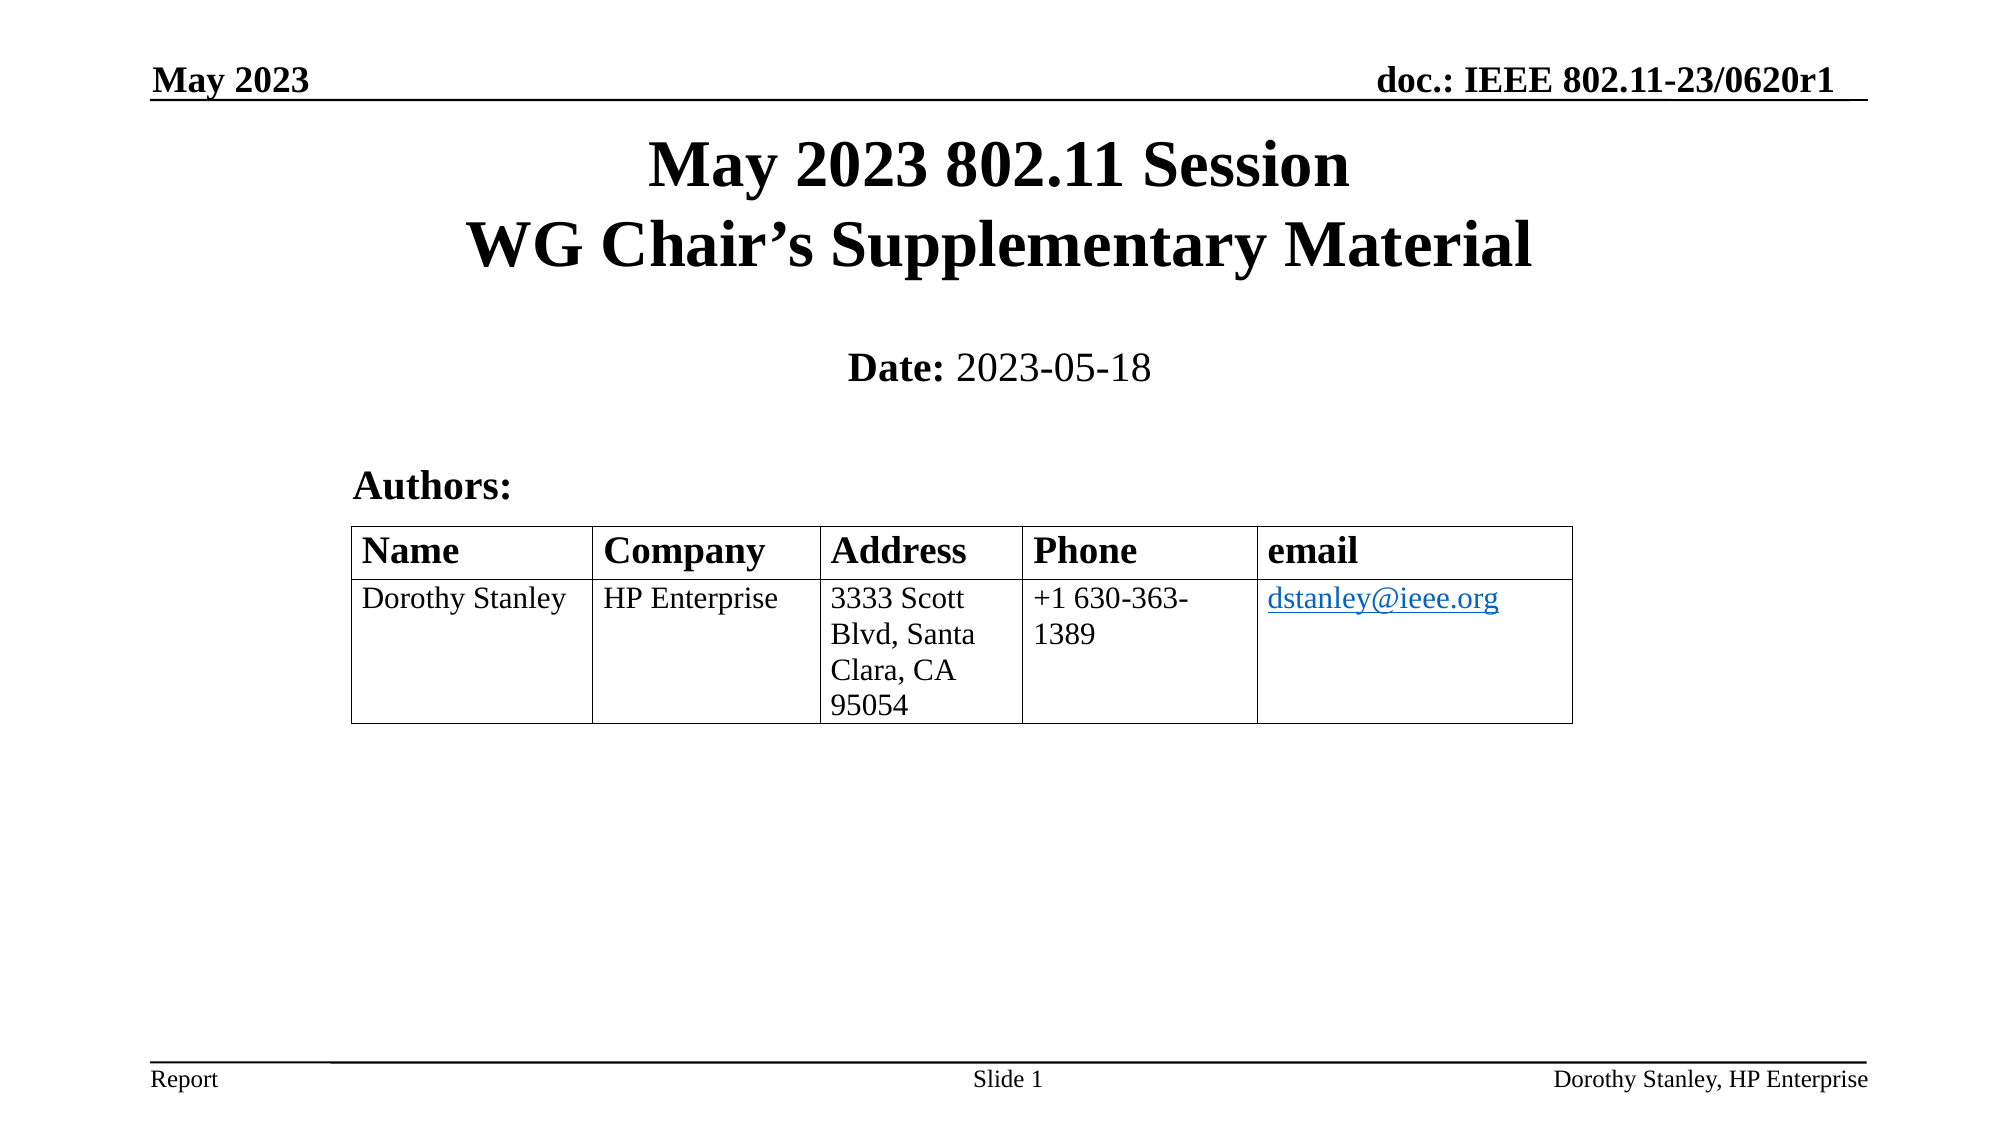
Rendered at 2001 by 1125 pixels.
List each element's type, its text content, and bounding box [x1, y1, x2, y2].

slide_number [152, 54, 373, 101]
text_box Authors: [337, 449, 575, 513]
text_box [336, 525, 1606, 951]
list Date: 2023-05-18 [362, 337, 1638, 400]
footer Dorothy Stanley, HP Enterprise [1513, 1061, 1869, 1093]
title May 2023 802.11 Session WG Chair’s Supplementary Material [150, 112, 1850, 288]
slide_number Slide 1 [964, 1061, 1053, 1093]
